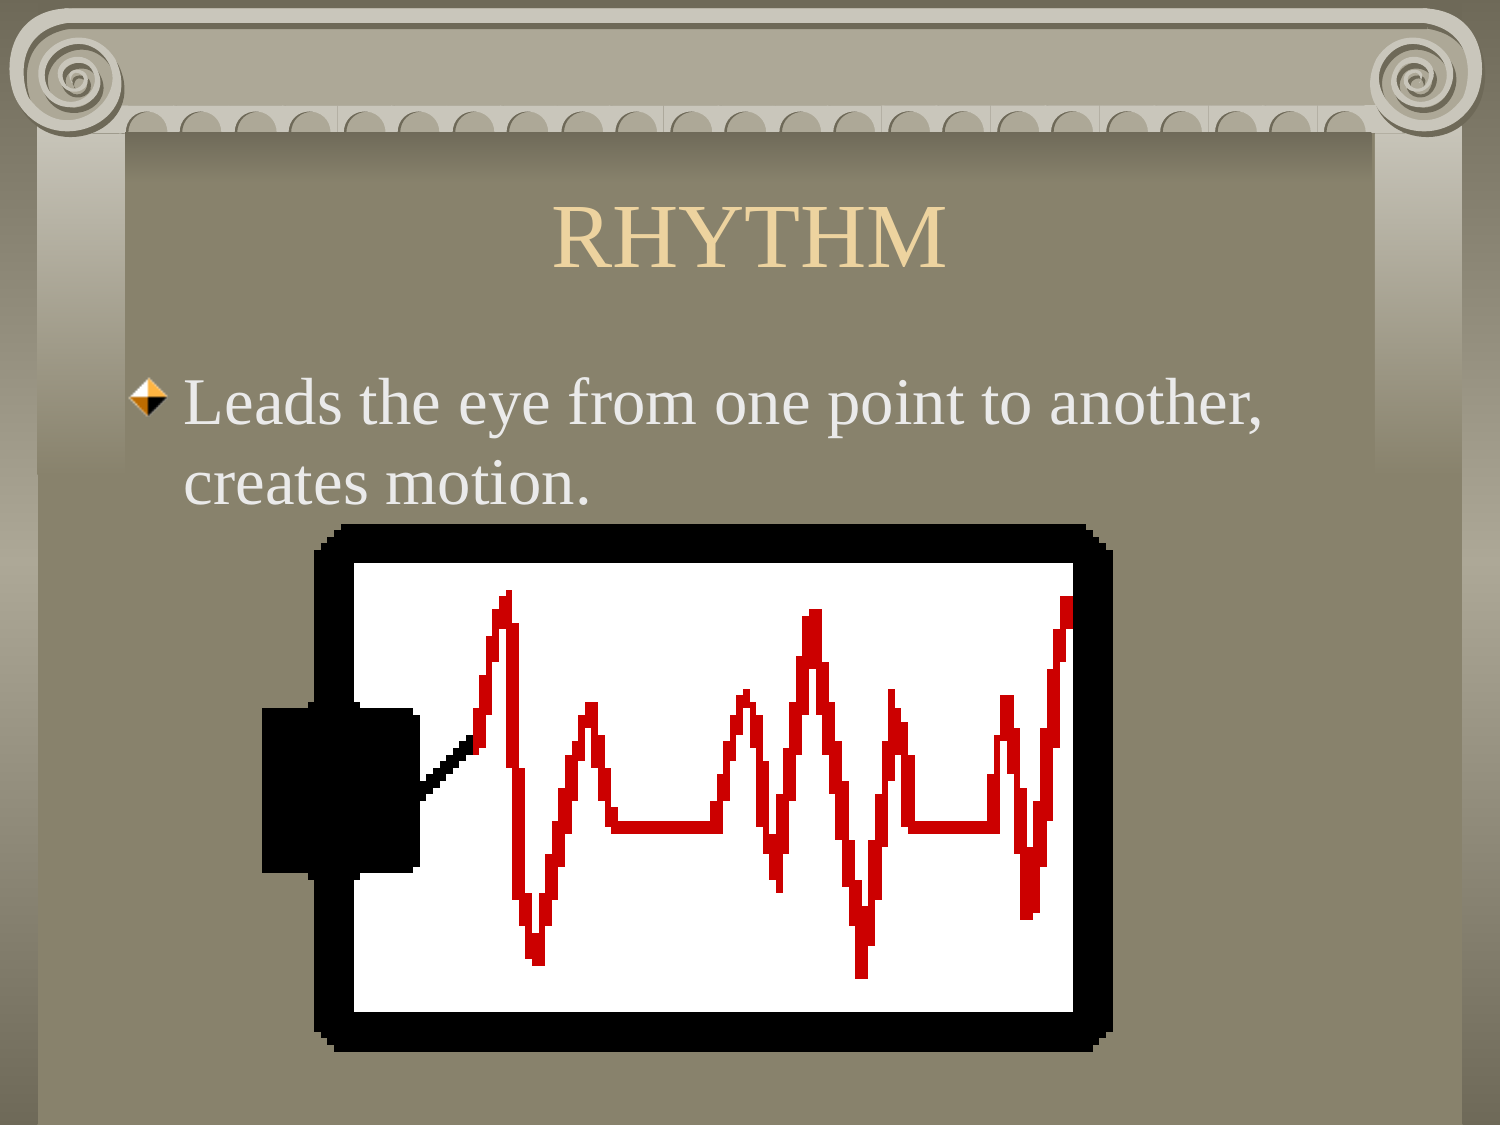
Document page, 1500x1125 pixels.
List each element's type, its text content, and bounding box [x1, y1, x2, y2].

picture [127, 376, 170, 419]
picture [262, 524, 1113, 1053]
title RHYTHM [112, 137, 1388, 326]
list Leads the eye from one point to another, creates motion. [112, 349, 1388, 1026]
